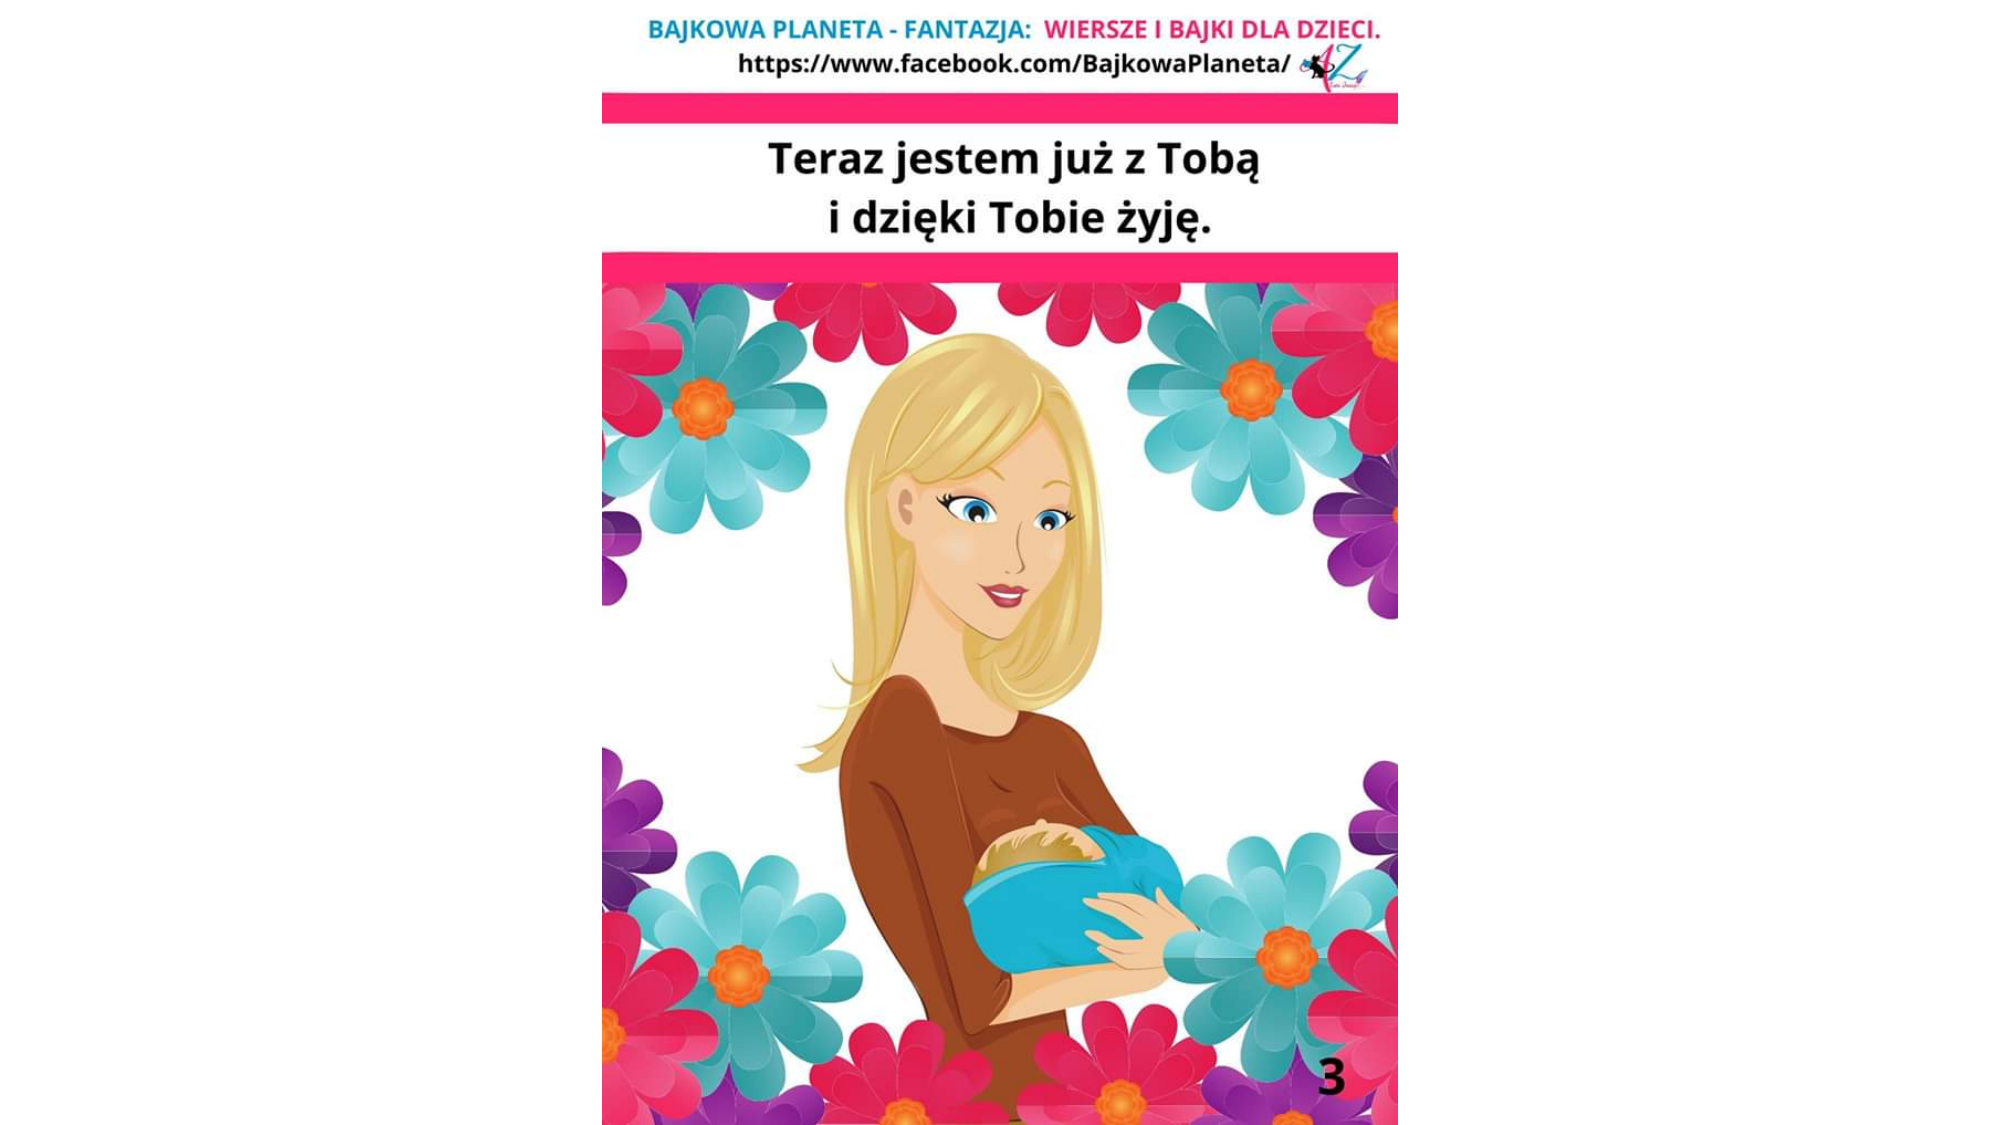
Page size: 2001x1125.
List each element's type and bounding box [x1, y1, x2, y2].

picture [602, 0, 1398, 1125]
